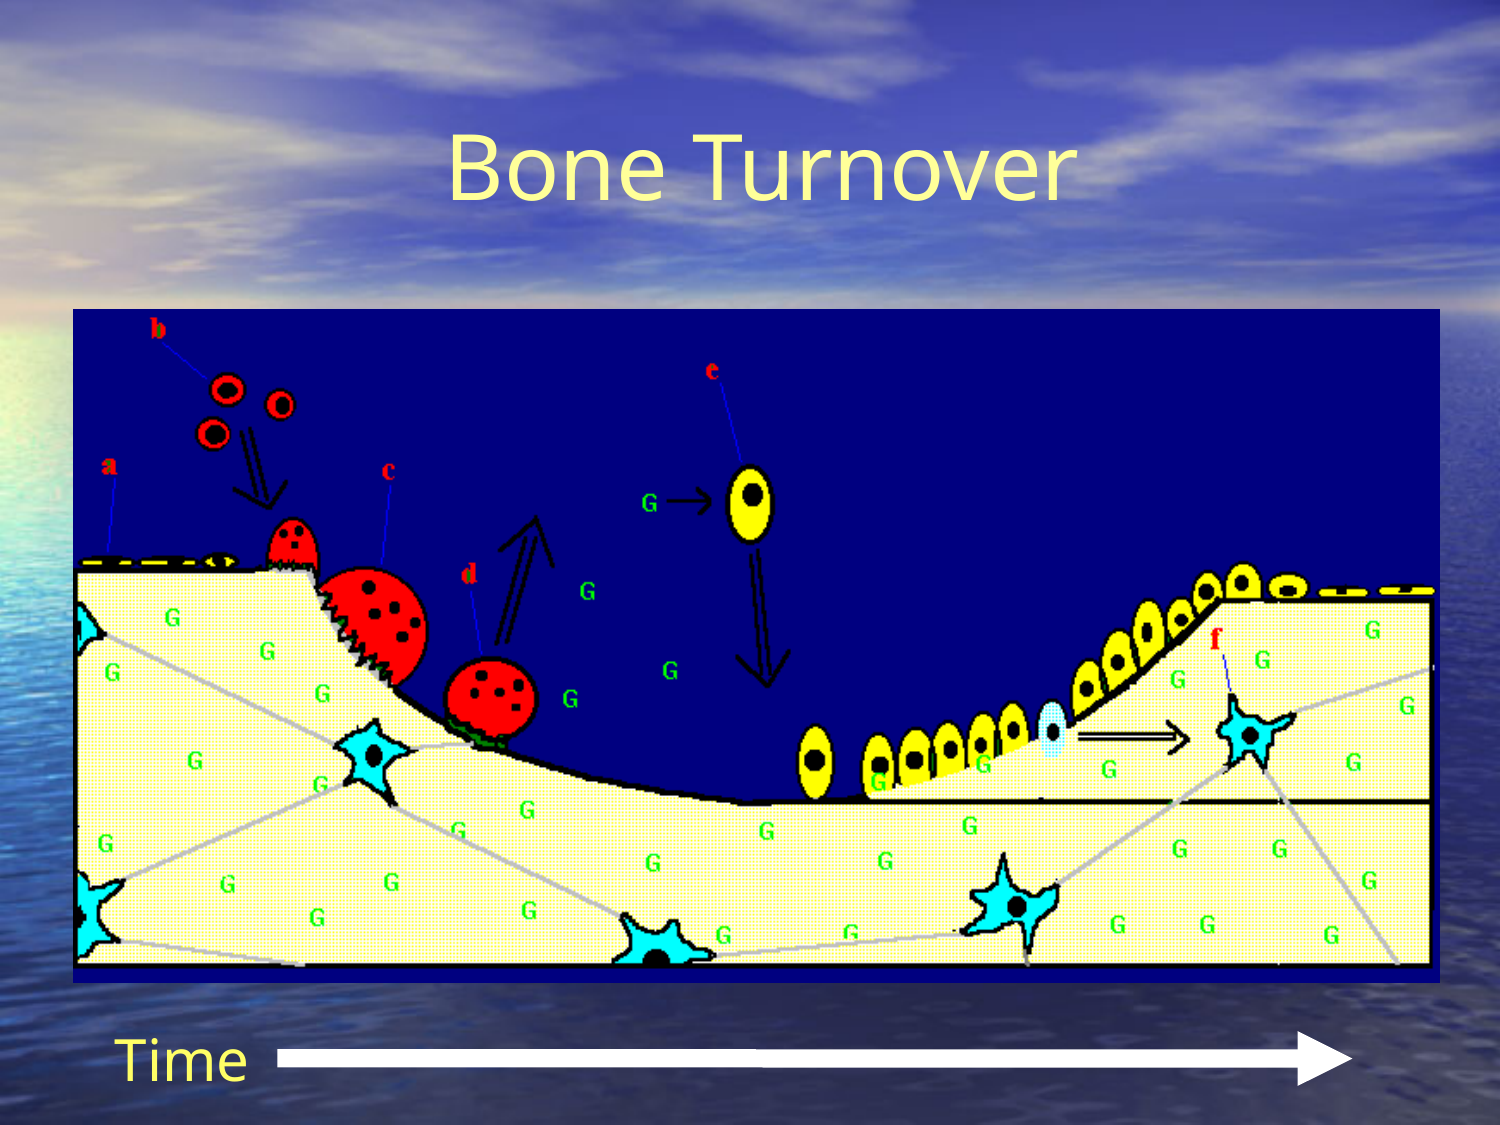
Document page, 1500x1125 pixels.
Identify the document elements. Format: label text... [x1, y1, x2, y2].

text_box Time [100, 1015, 278, 1101]
title Bone Turnover [87, 50, 1438, 278]
picture [0, 0, 1500, 1125]
